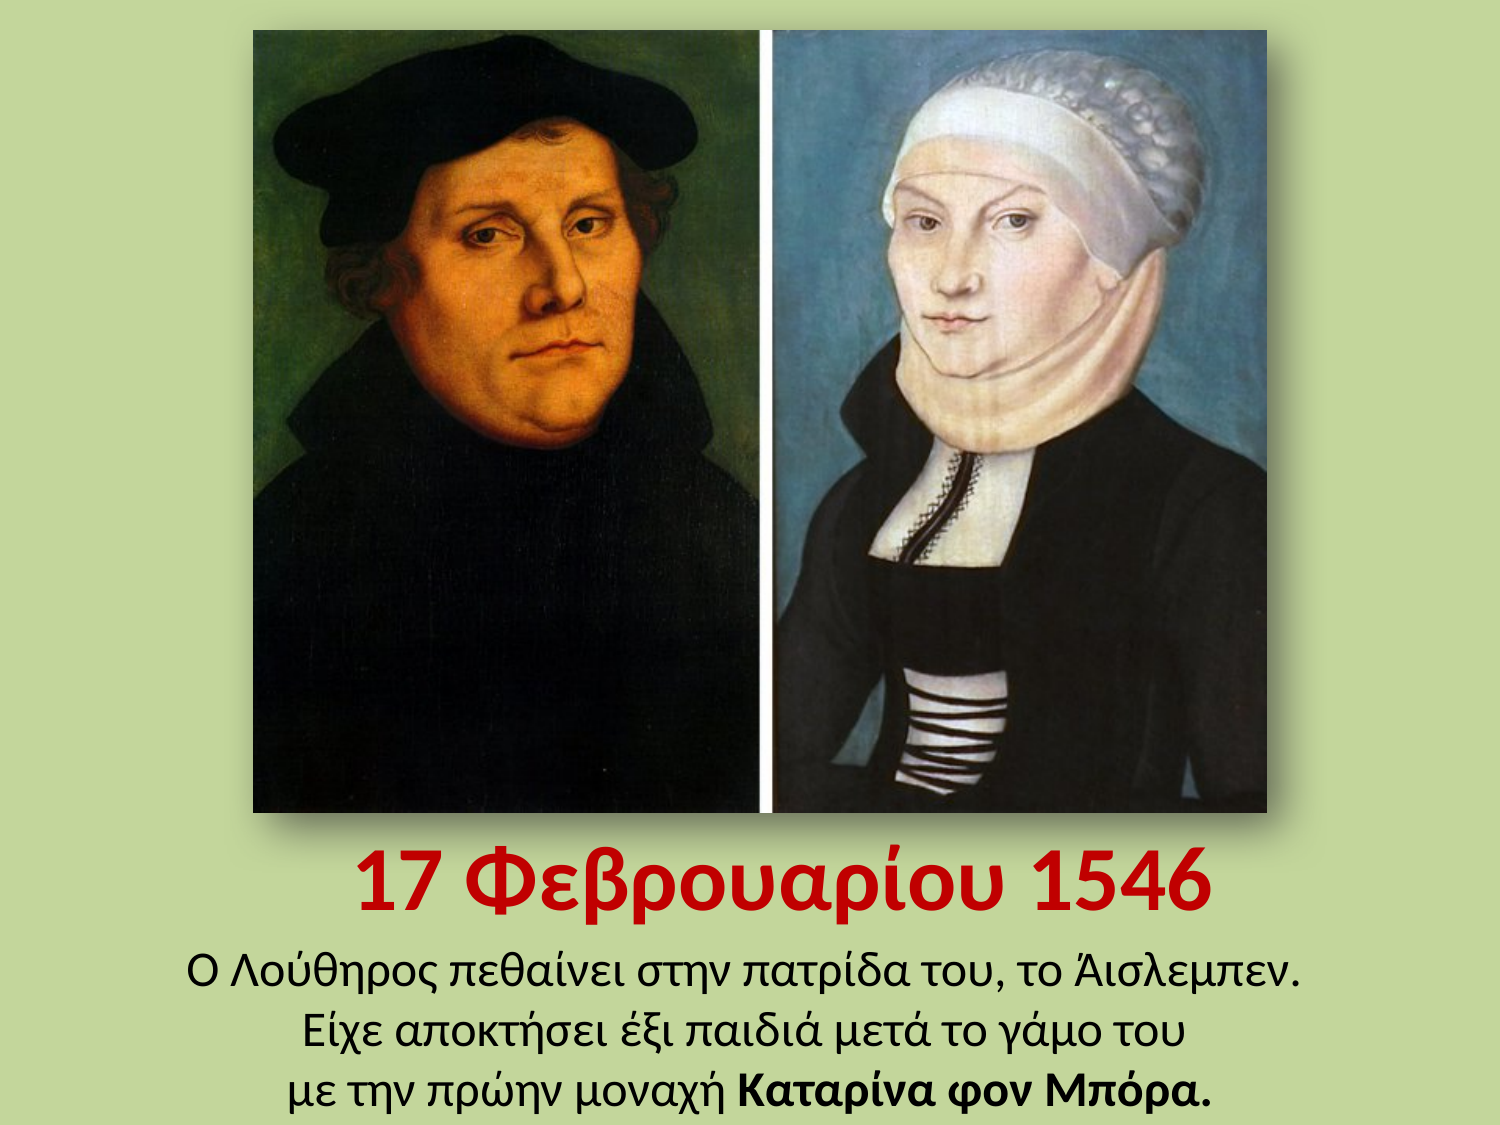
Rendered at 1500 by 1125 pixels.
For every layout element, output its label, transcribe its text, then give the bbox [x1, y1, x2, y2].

text_box Ο Λούθηρος πεθαίνει στην πατρίδα του, το Άισλεμπεν. Είχε αποκτήσει έξι παιδιά μετά το γάμο του με την πρώην μοναχή Καταρίνα φον Μπόρα. [0, 928, 1500, 1124]
title 17 Φεβρουαρίου 1546 [112, 810, 1454, 938]
picture [253, 30, 1267, 813]
